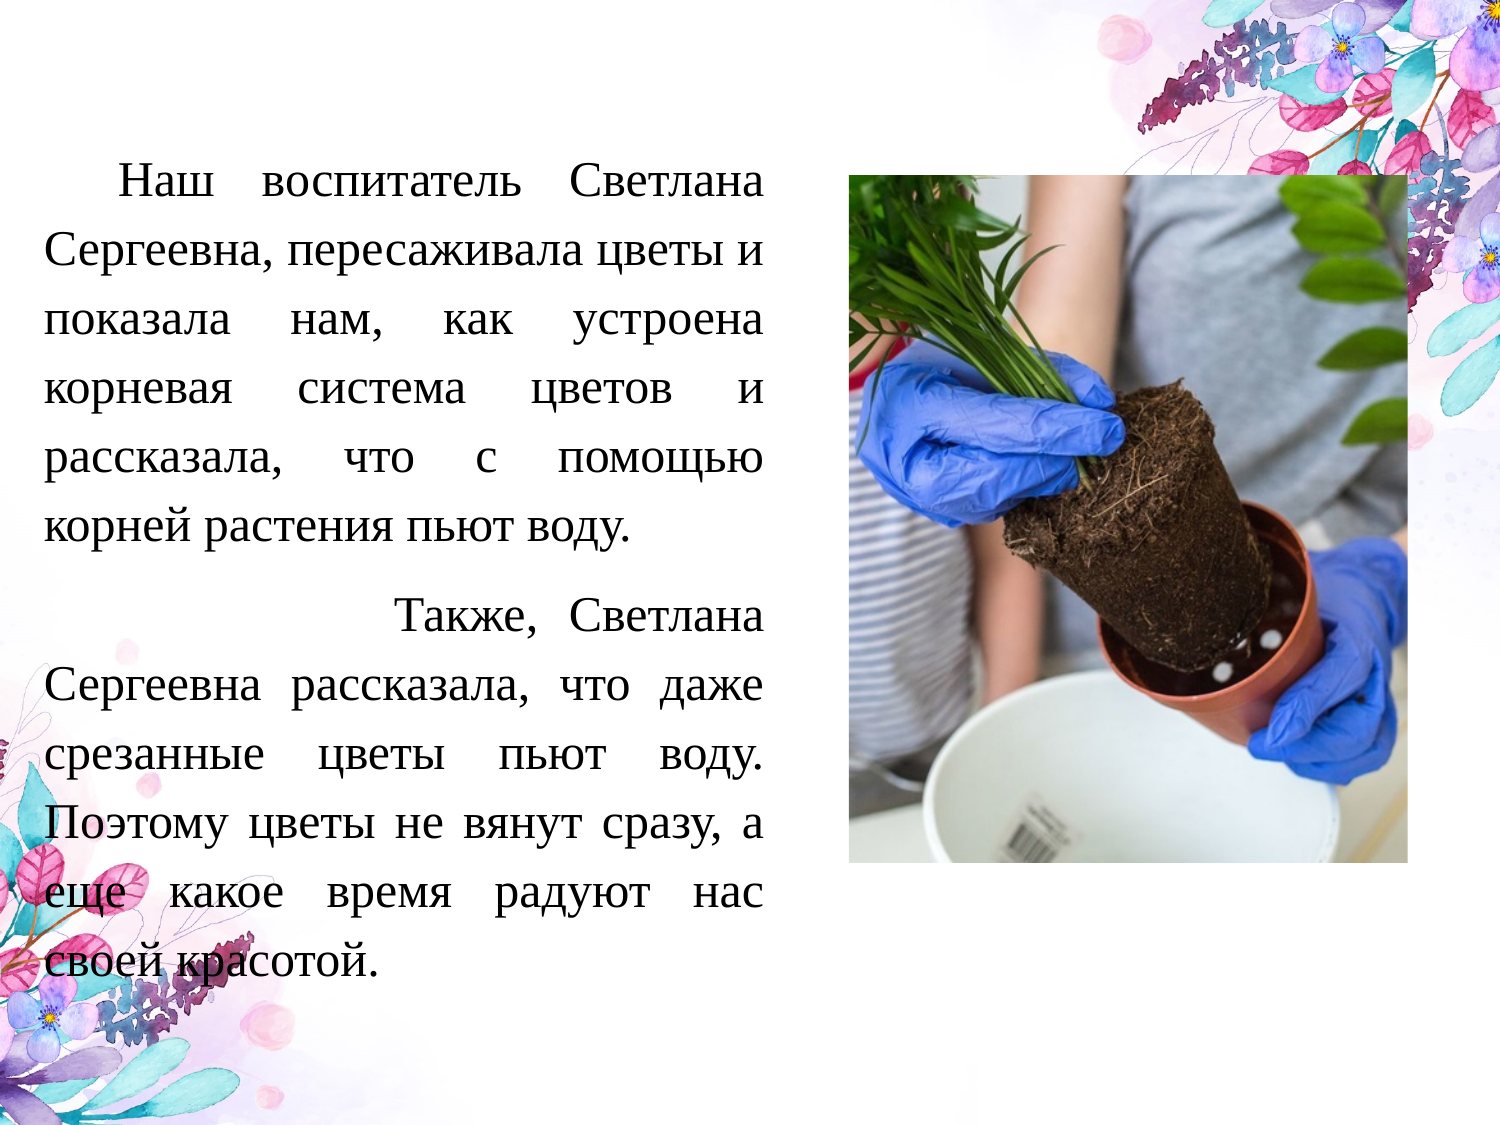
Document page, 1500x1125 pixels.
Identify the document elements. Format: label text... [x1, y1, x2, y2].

text_box Наш воспитатель Светлана Сергеевна, пересаживала цветы и показала нам, как устроена корневая система цветов и рассказала, что с помощью корней растения пьют воду. Также, Светлана Сергеевна рассказала, что даже срезанные цветы пьют воду. Поэтому цветы не вянут сразу, а еще какое время радуют нас своей красотой. [29, 130, 780, 994]
picture [0, 0, 1500, 1125]
